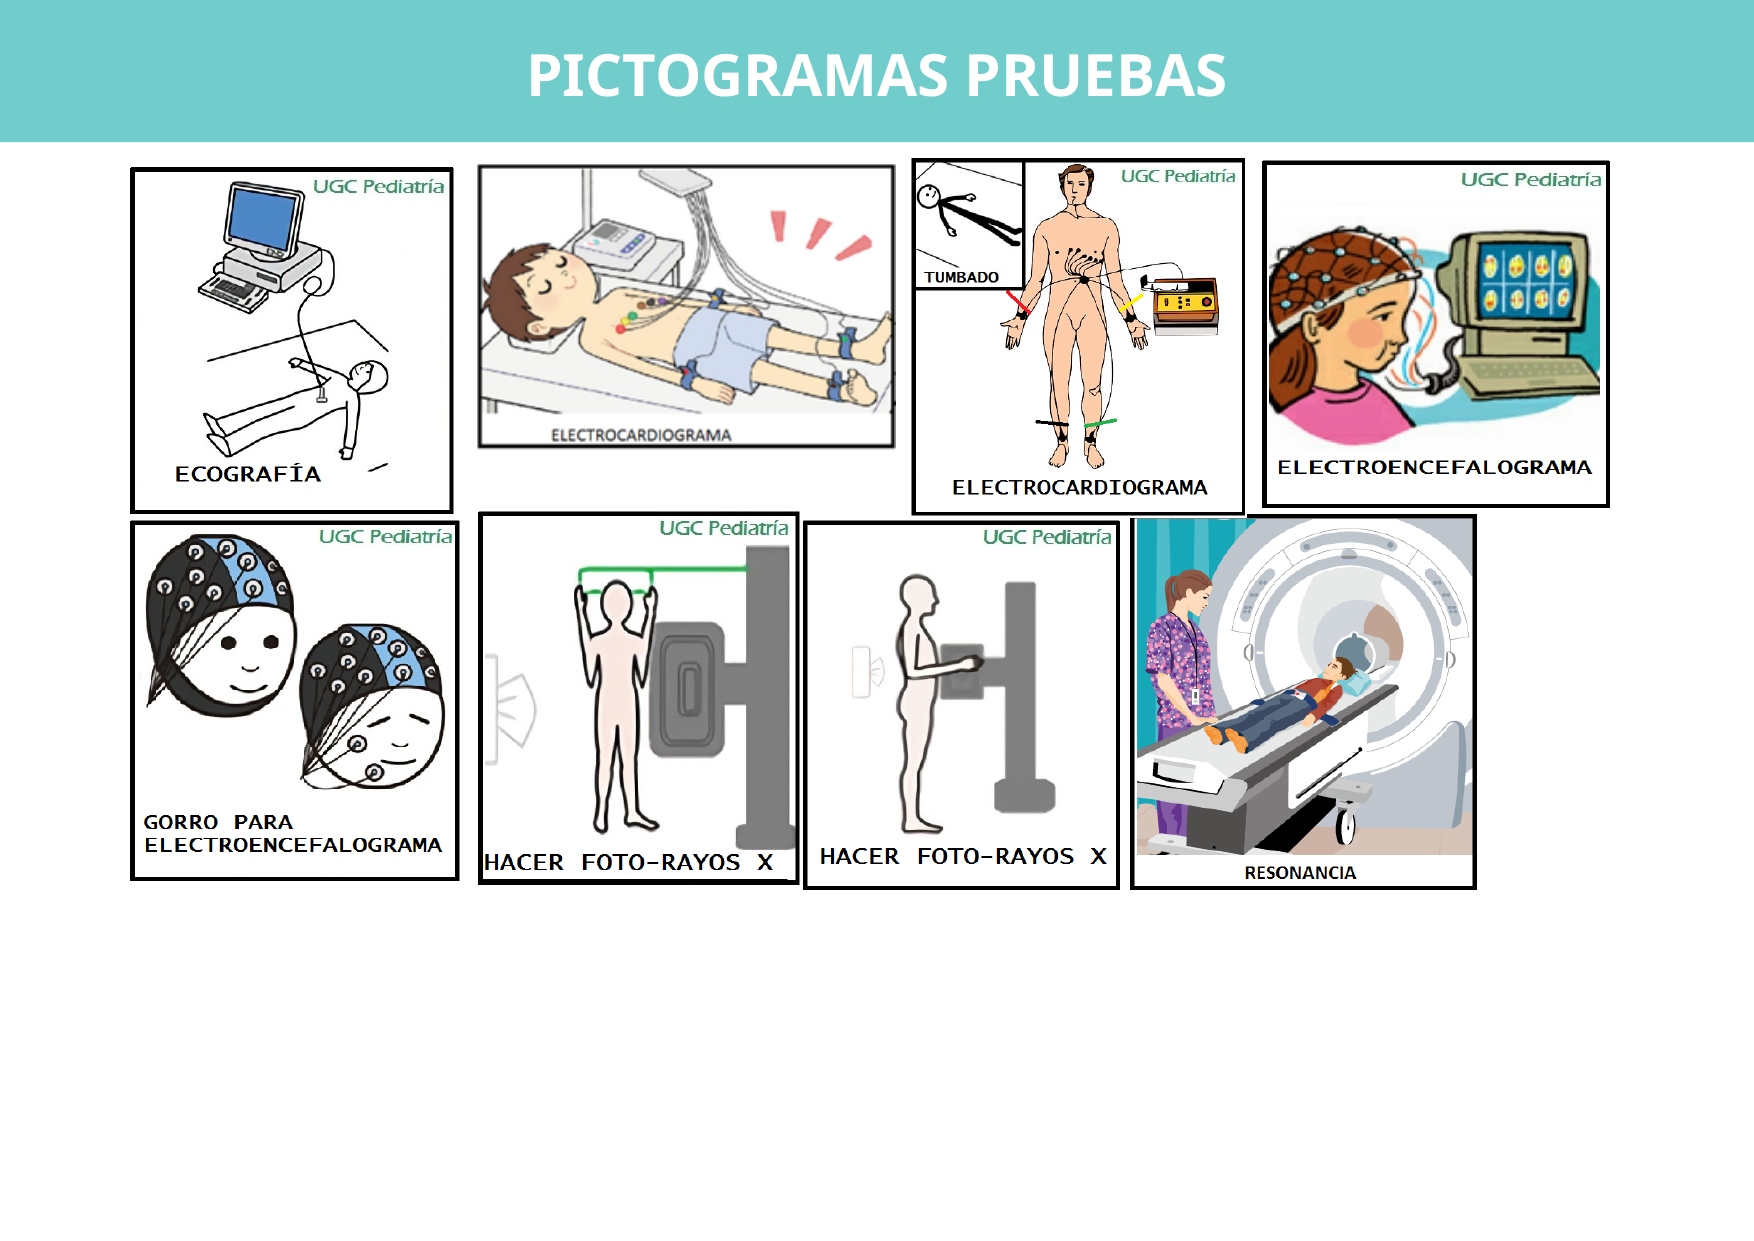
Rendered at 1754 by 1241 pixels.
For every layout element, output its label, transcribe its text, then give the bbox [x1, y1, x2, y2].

text_box PICTOGRAMAS PRUEBAS [199, 30, 1555, 116]
picture [127, 164, 464, 885]
picture [476, 155, 1478, 898]
picture [1259, 157, 1615, 512]
text_box [0, 0, 1754, 143]
picture [476, 164, 896, 450]
